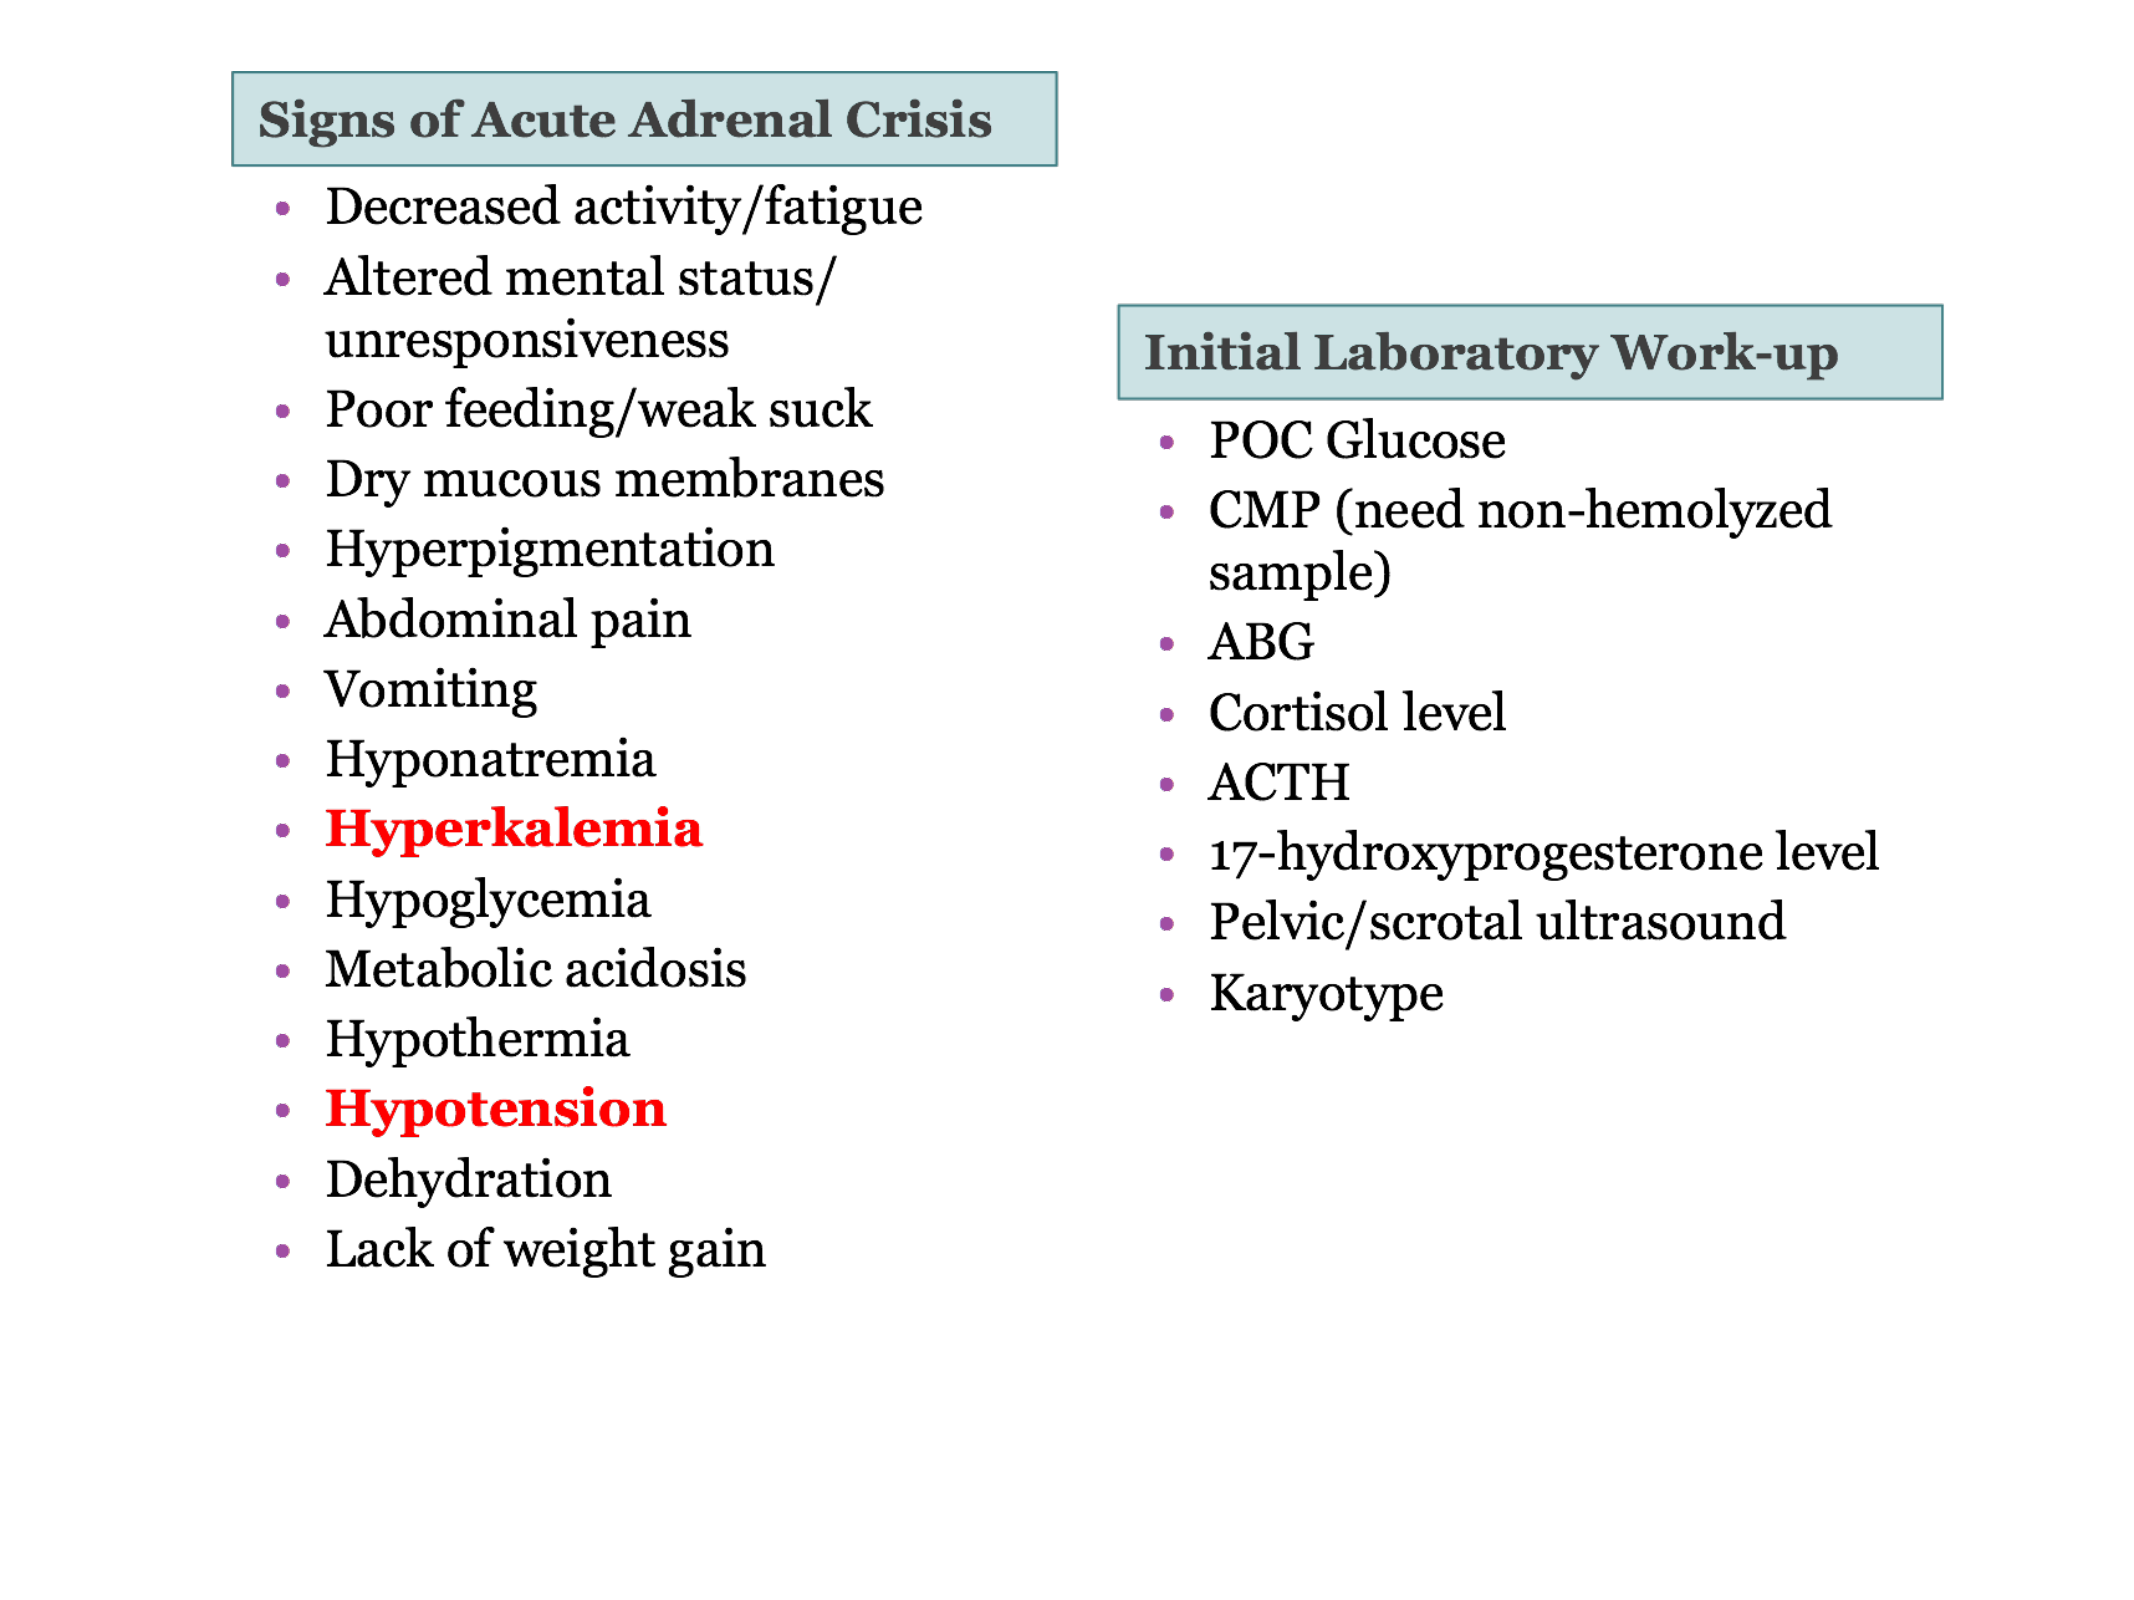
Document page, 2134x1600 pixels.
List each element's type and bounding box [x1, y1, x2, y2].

picture [229, 71, 1945, 1564]
